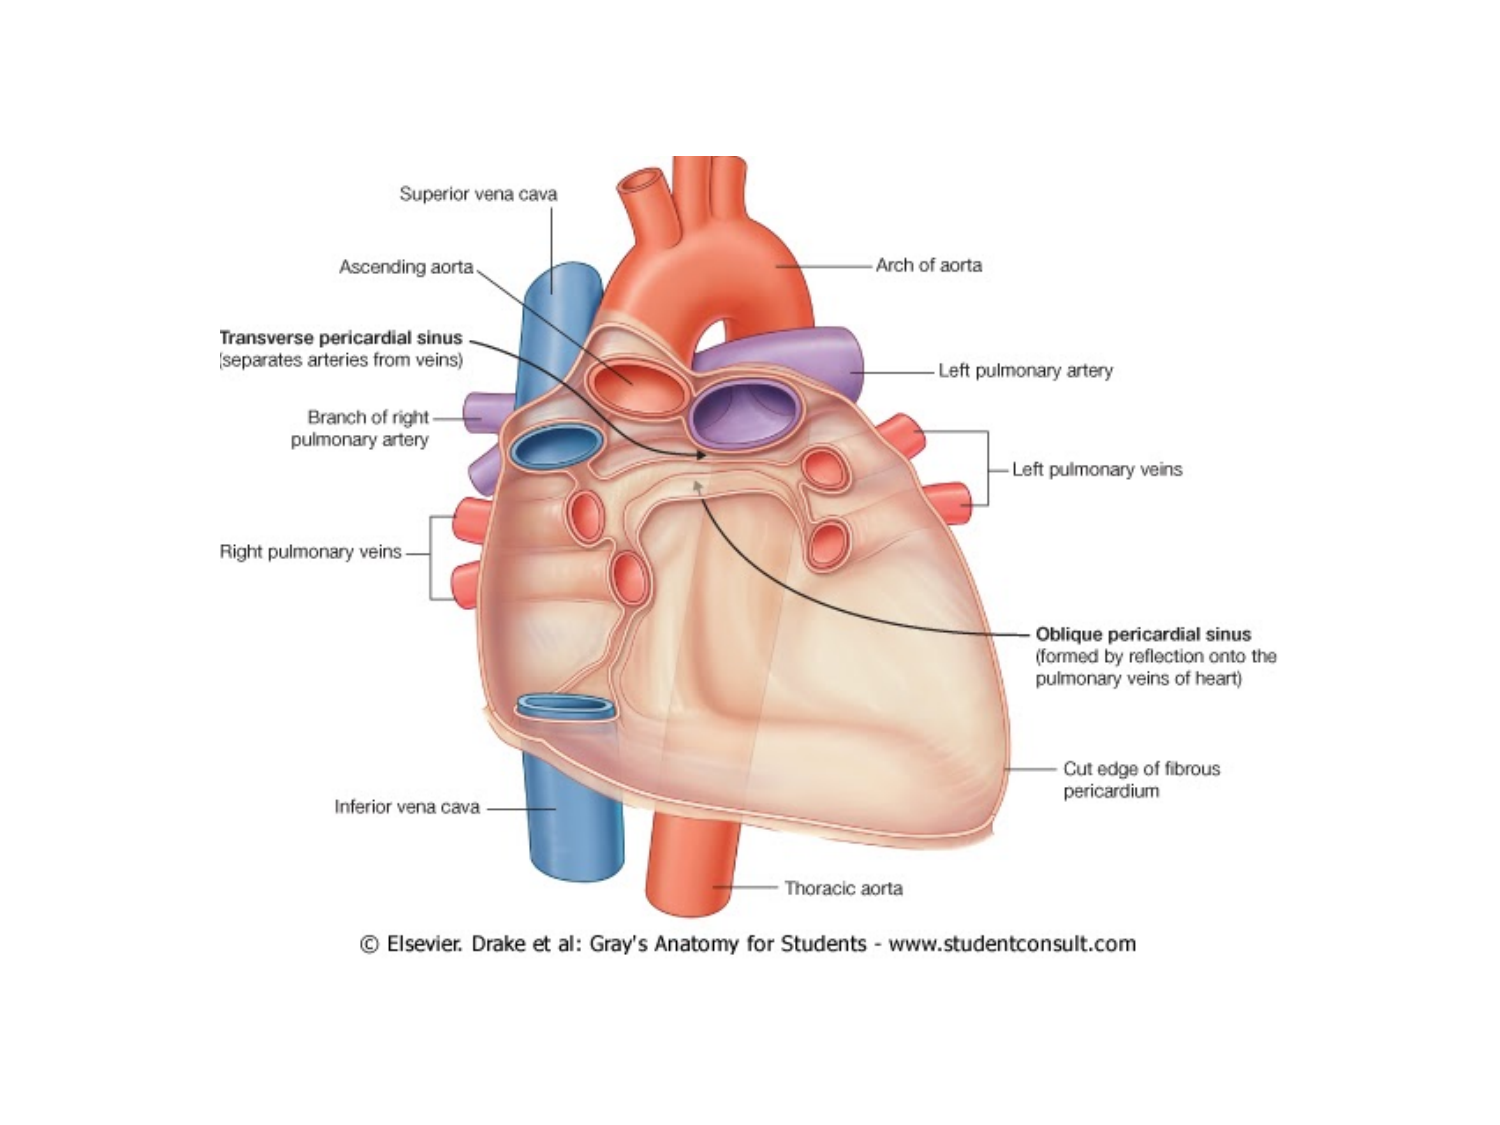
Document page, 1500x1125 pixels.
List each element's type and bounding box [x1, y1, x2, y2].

picture [220, 155, 1280, 969]
